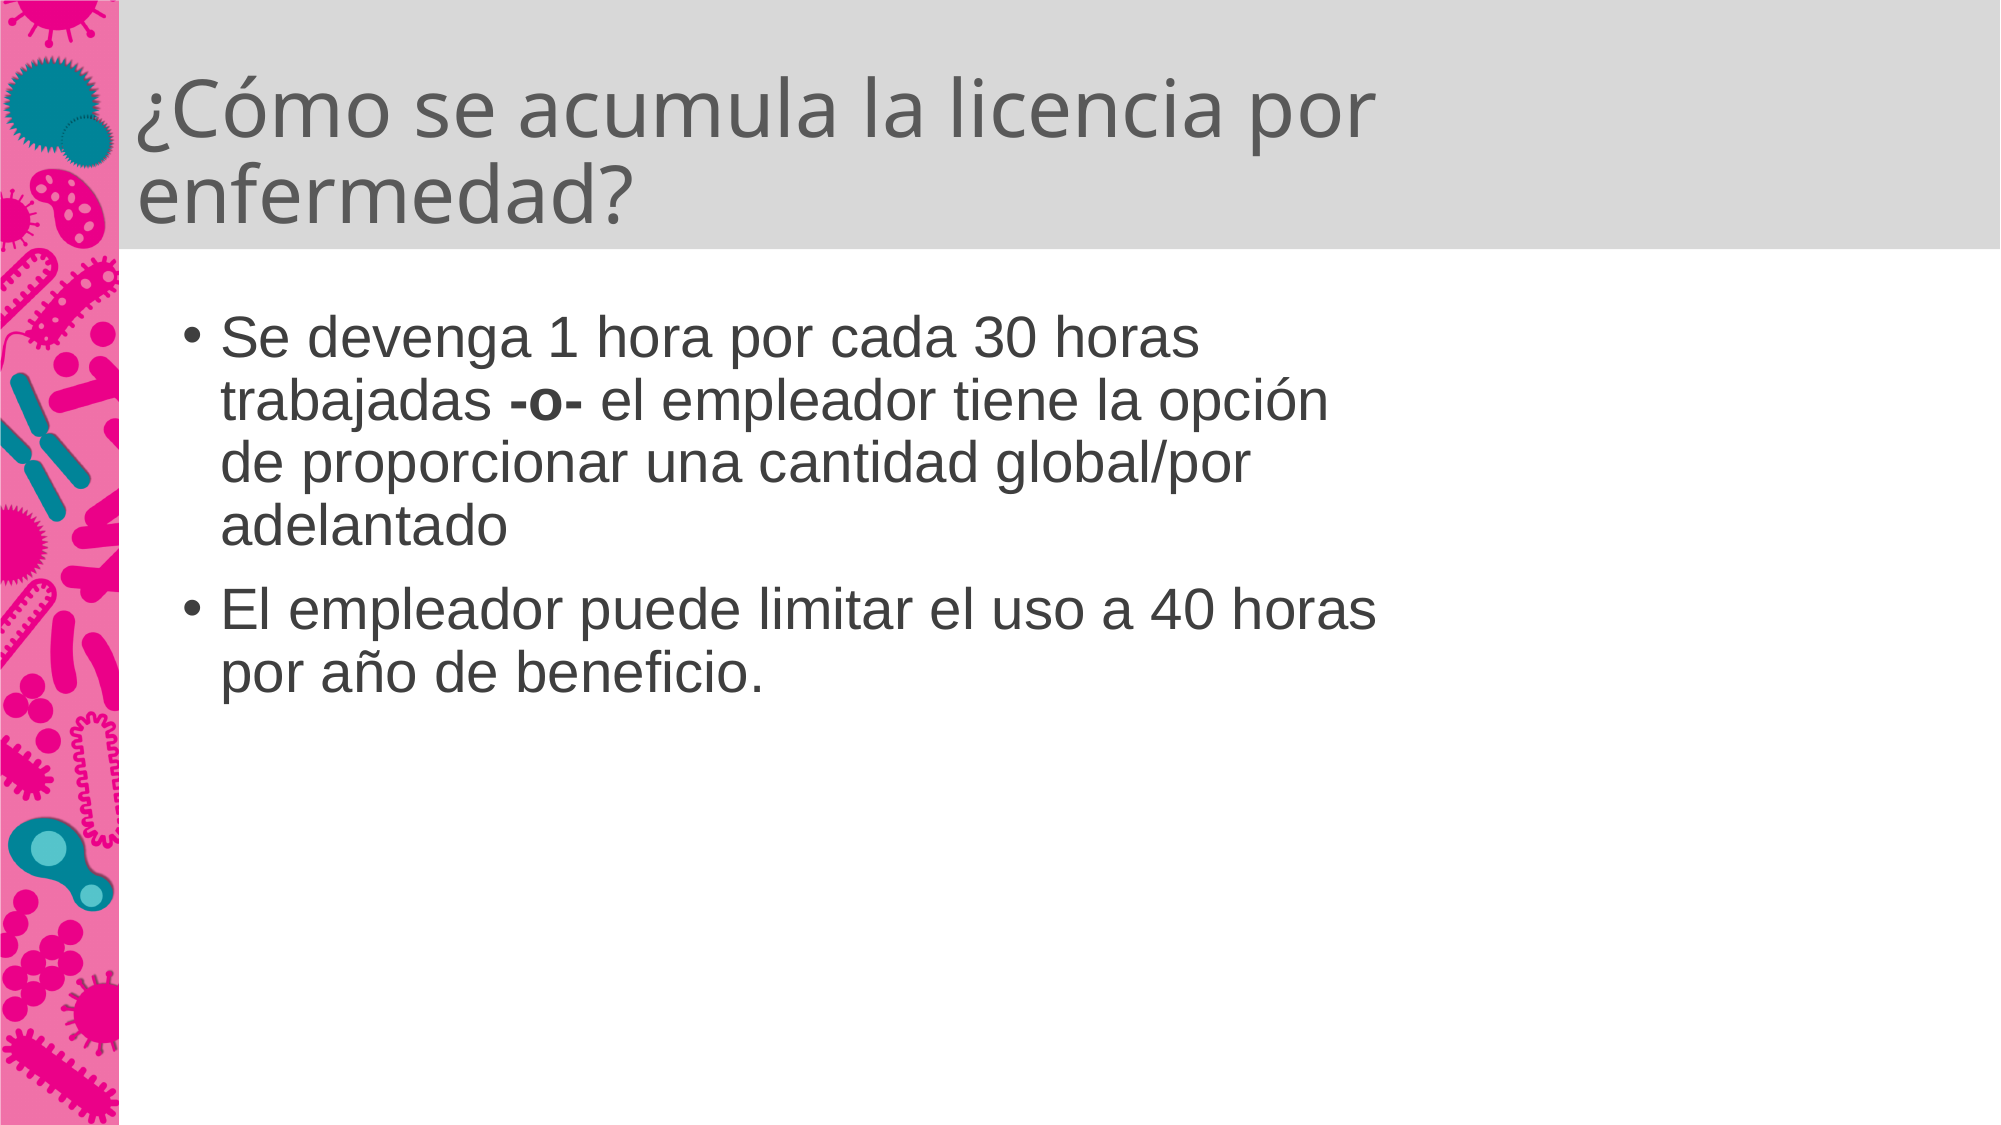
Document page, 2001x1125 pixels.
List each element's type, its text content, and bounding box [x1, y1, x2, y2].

picture [0, 1, 622, 1124]
list Se devenga 1 hora por cada 30 horas trabajadas -o- el empleador tiene la opción de proporcionar una cantidad global/por adelantado El empleador puede limitar el uso a 40 horas por año de beneficio. [167, 299, 1403, 1014]
text_box ¿Cómo se acumula la licencia por enfermedad? [121, 59, 1863, 250]
text_box [119, 0, 2000, 250]
